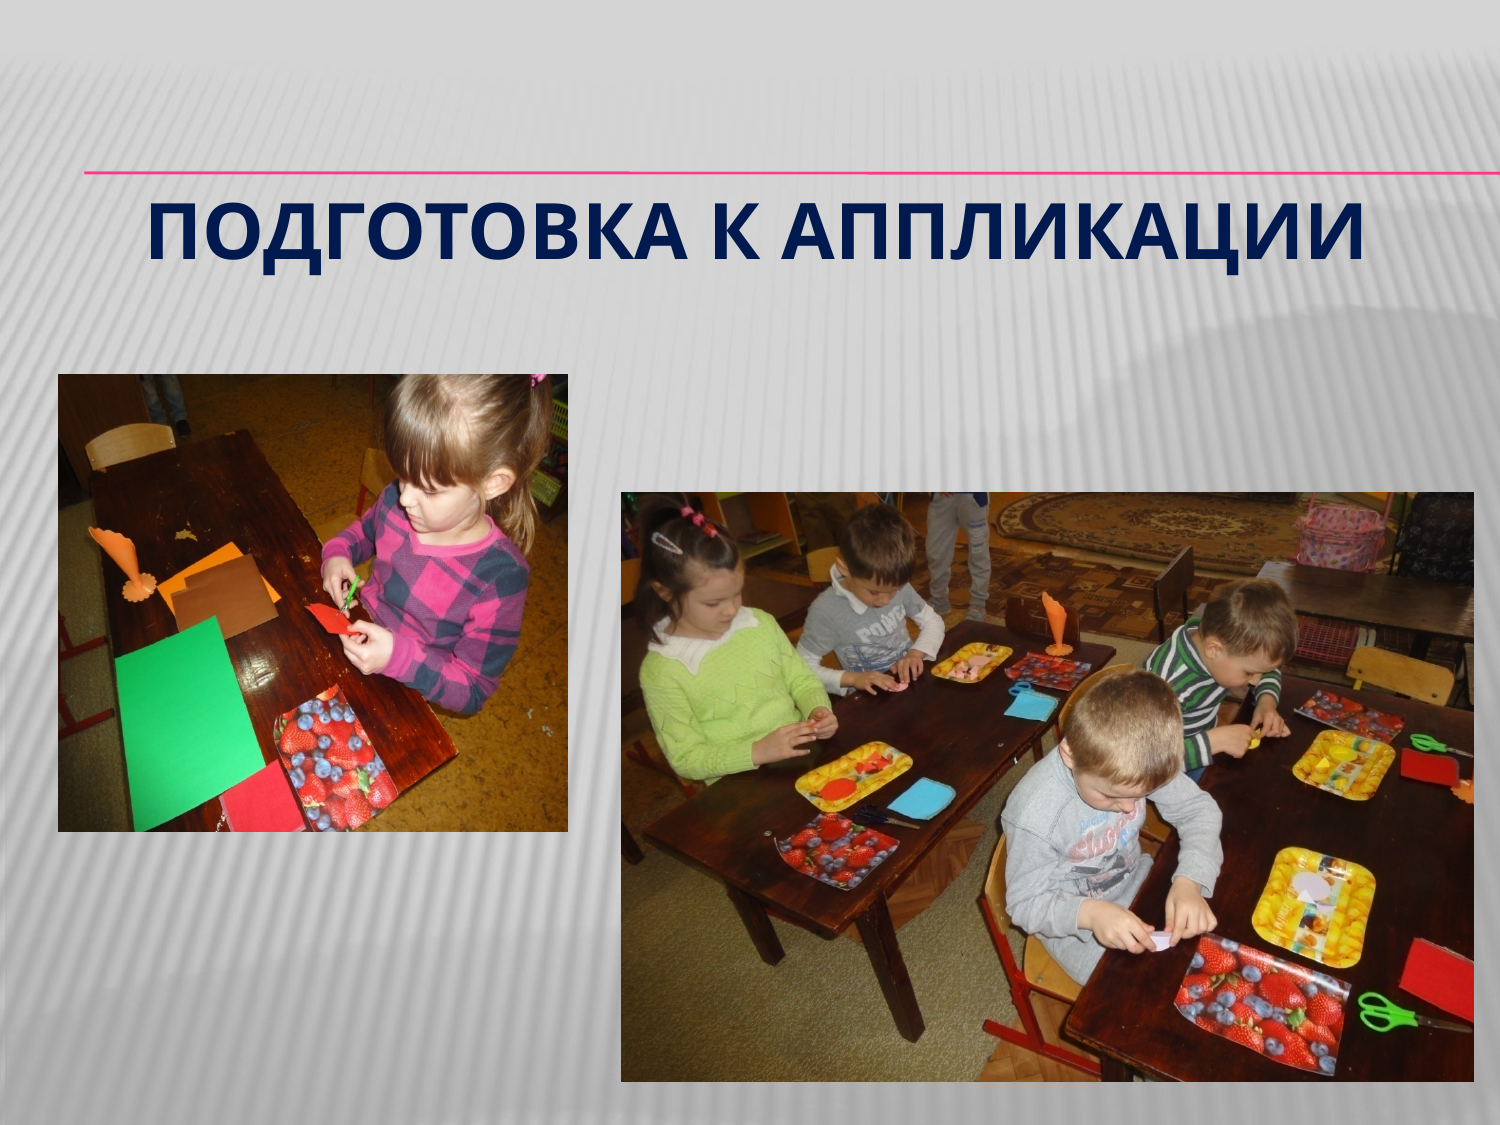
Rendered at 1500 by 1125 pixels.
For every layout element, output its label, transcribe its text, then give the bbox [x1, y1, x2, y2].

picture [620, 491, 1475, 1082]
picture [58, 374, 568, 833]
title Подготовка к аппликации [82, 140, 1432, 316]
